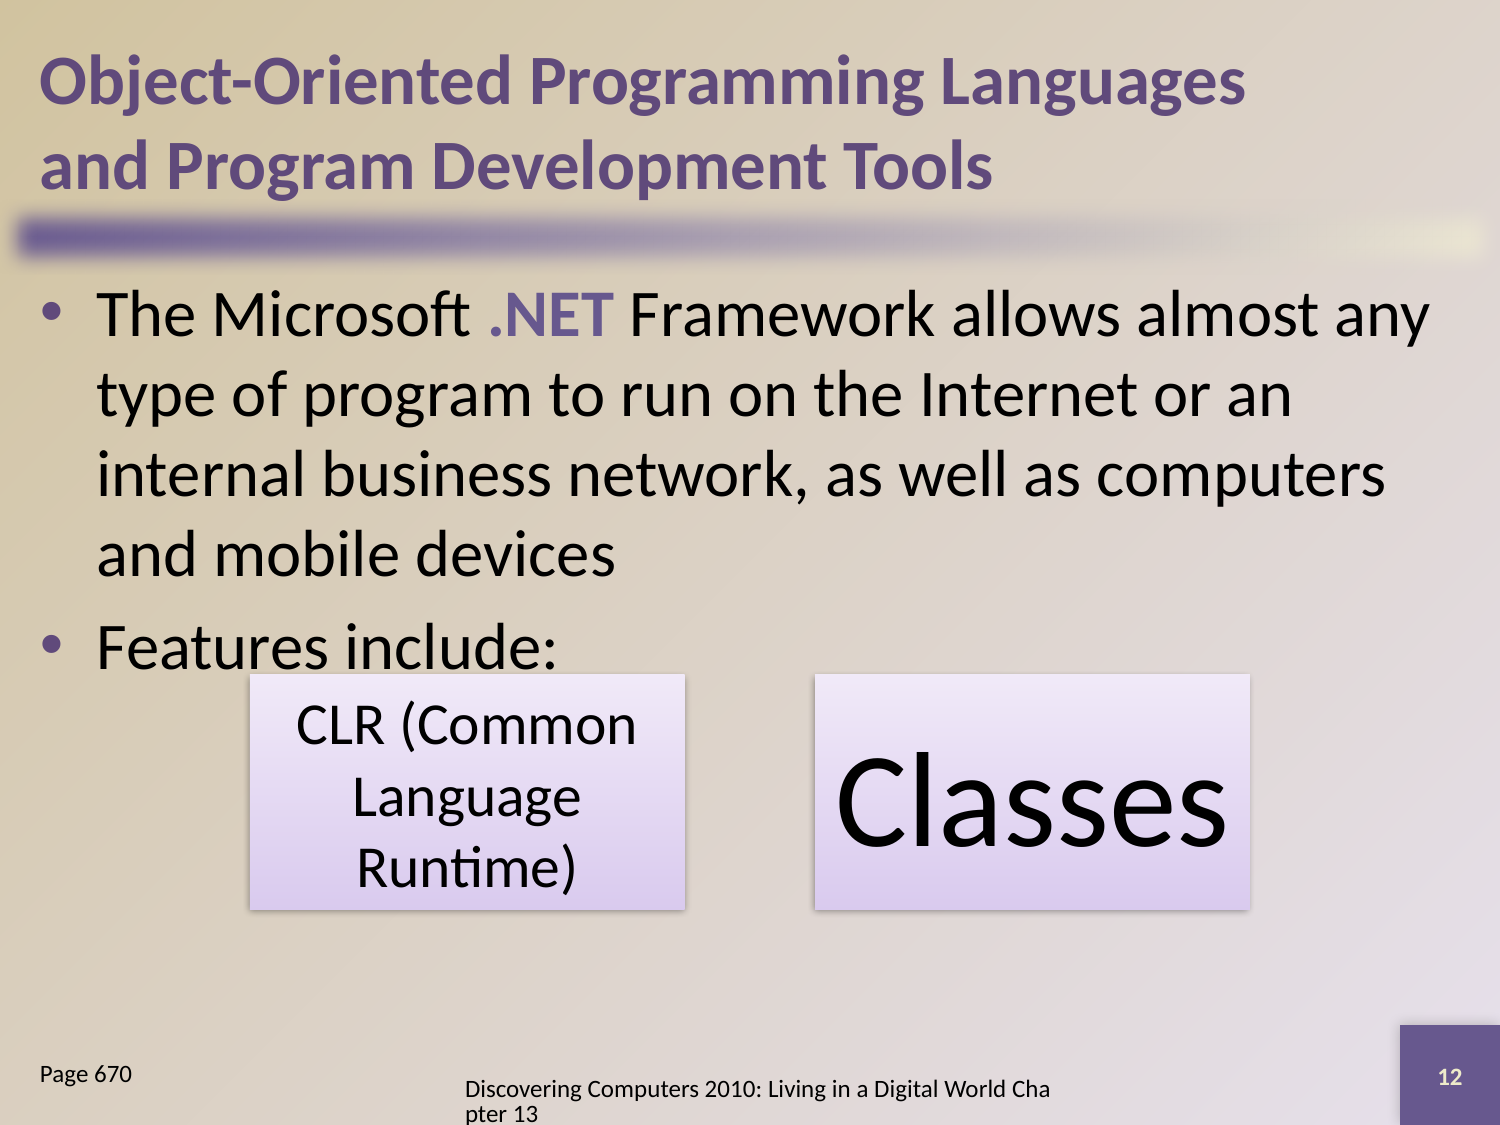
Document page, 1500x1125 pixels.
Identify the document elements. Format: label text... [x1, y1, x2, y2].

slide_number 12 [1400, 1025, 1500, 1125]
footer Discovering Computers 2010: Living in a Digital World Chapter 13 [450, 1072, 1075, 1125]
list Page 670 [24, 1050, 300, 1125]
title Object-Oriented Programming Languages and Program Development Tools [24, 24, 1475, 213]
list The Microsoft .NET Framework allows almost any type of program to run on the Internet or an internal business network, as well as computers and mobile devices Features include: [24, 262, 1475, 1025]
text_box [249, 674, 1251, 1063]
